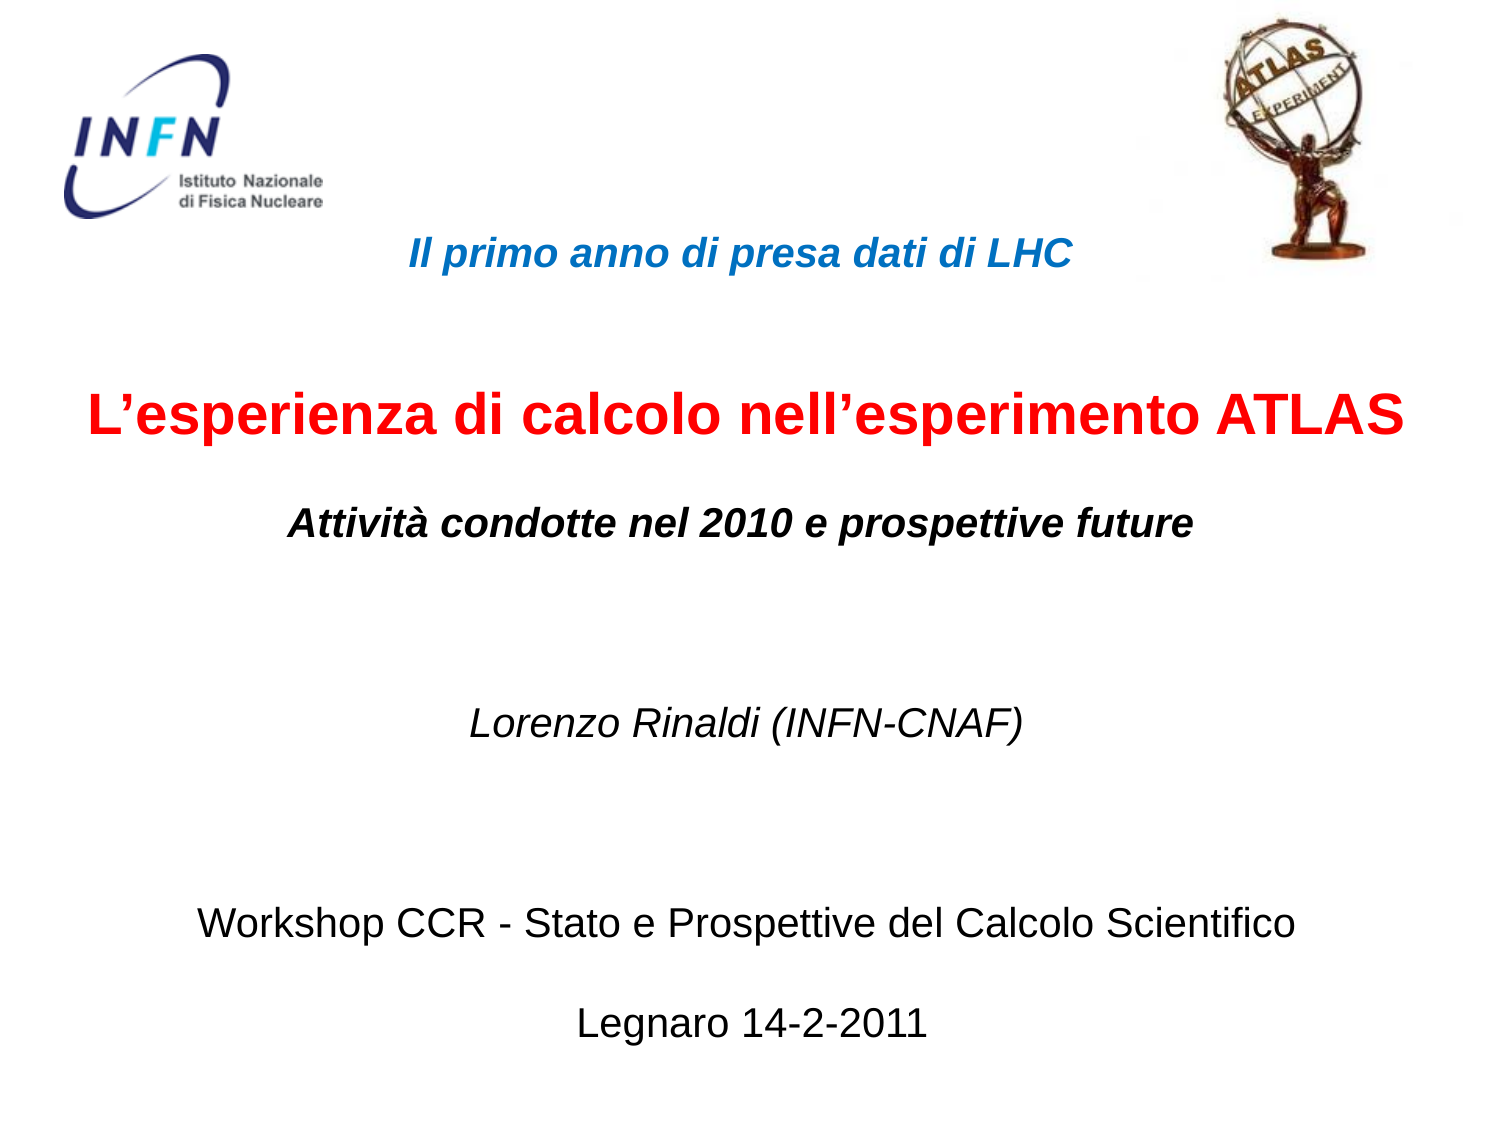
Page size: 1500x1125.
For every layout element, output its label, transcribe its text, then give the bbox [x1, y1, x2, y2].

picture [1124, 0, 1500, 282]
text_box Il primo anno di presa dati di LHC L’esperienza di calcolo nell’esperimento ATLAS Attività condotte nel 2010 e prospettive future Lorenzo Rinaldi (INFN-CNAF) Workshop CCR - Stato e Prospettive del Calcolo Scientifico Legnaro 14-2-2011 [72, 218, 1421, 1054]
picture [64, 54, 323, 219]
